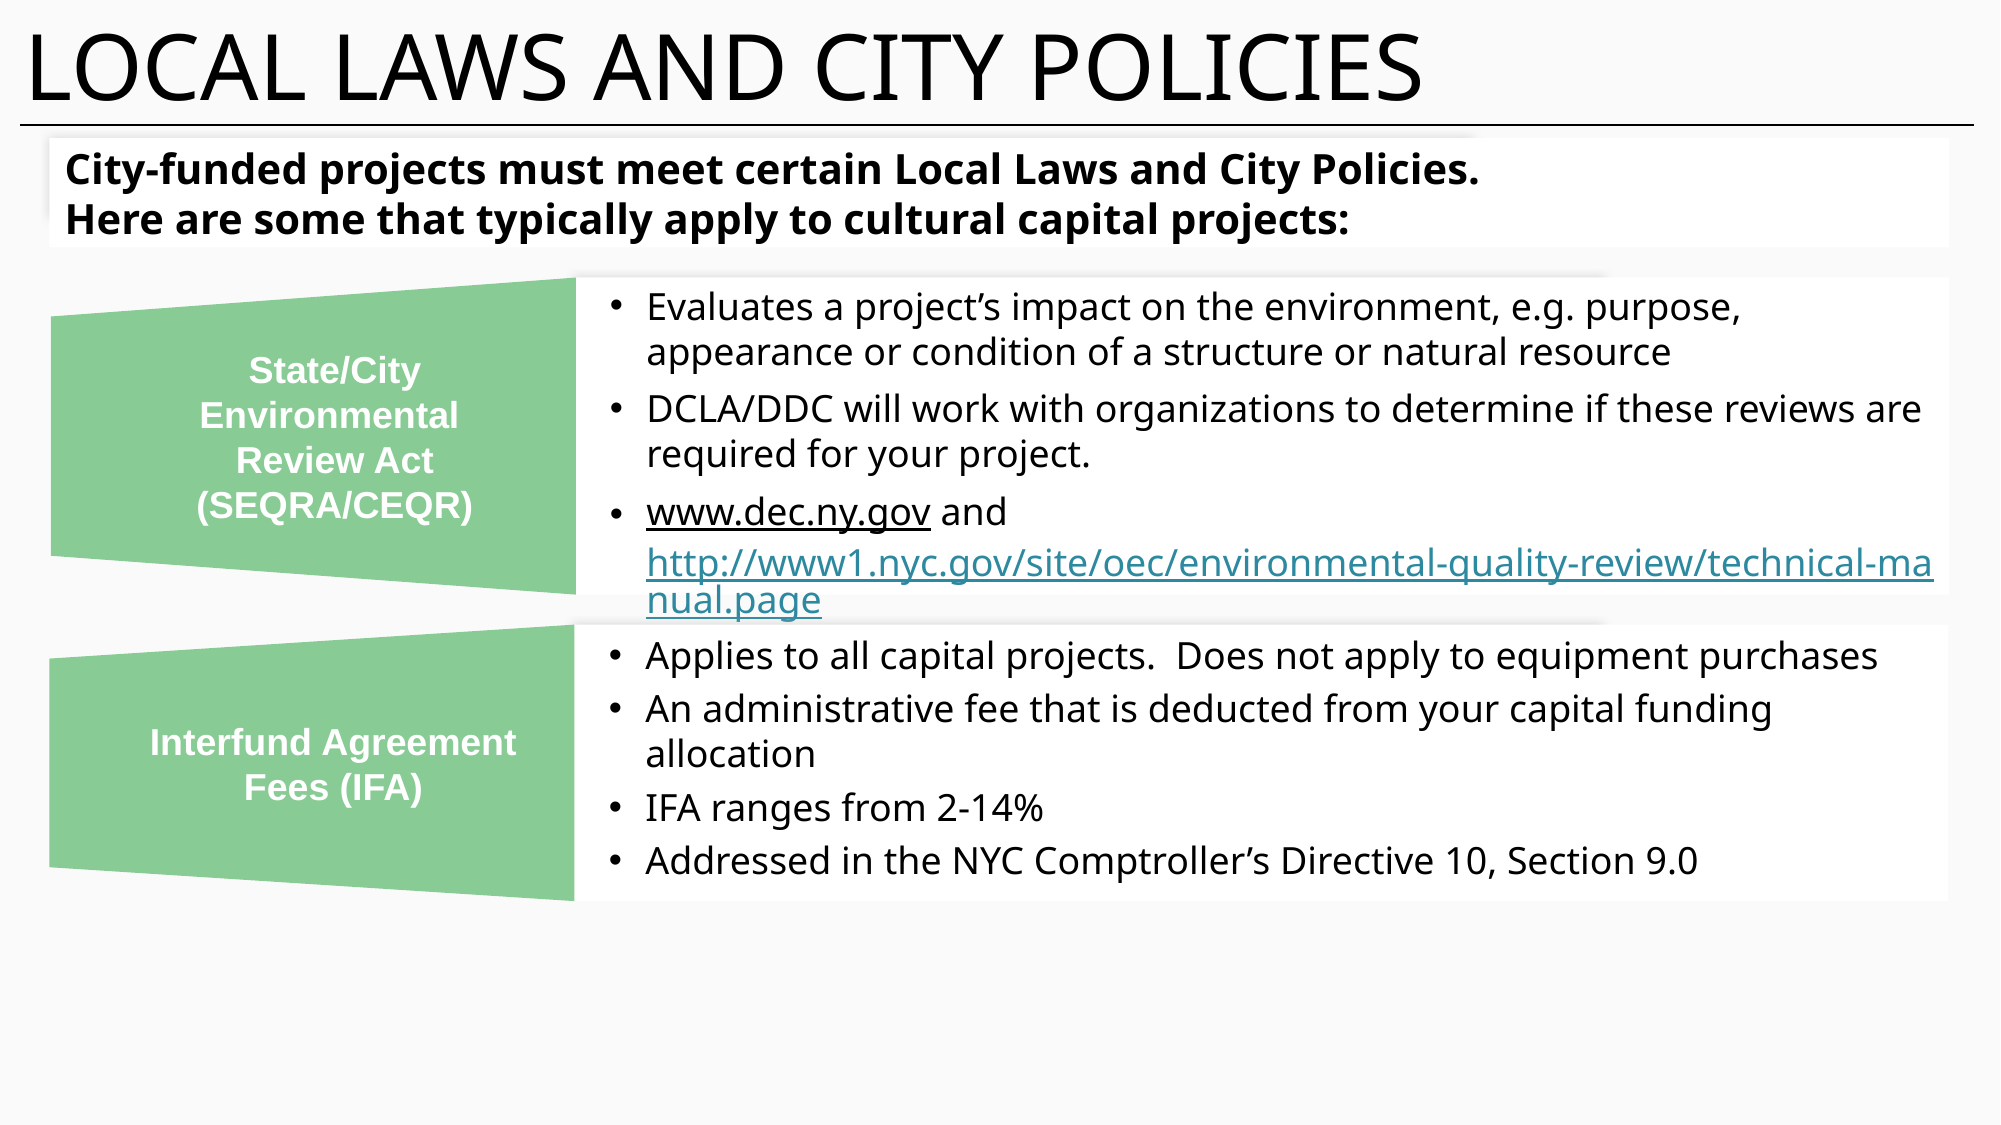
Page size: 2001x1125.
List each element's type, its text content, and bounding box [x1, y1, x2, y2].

title LOCAL LAWS AND CITY POLICIES 4 [0, 0, 2000, 128]
text_box City-funded projects must meet certain Local Laws and City Policies. Here are some that typically apply to cultural capital projects: [49, 137, 1949, 248]
text_box Applies to all capital projects. Does not apply to equipment purchases An administrative fee that is deducted from your capital funding allocation IFA ranges from 2-14% Addressed in the NYC Comptroller’s Directive 10, Section 9.0 [577, 624, 1949, 902]
text_box State/City Environmental Review Act (SEQRA/CEQR) [48, 275, 579, 597]
text_box Evaluates a project’s impact on the environment, e.g. purpose, appearance or condition of a structure or natural resource DCLA/DDC will work with organizations to determine if these reviews are required for your project. www.dec.ny.gov and http://www1.nyc.gov/site/oec/environmental-quality-review/technical-manual.page [579, 277, 1949, 595]
text_box Interfund Agreement Fees (IFA) [47, 622, 577, 904]
